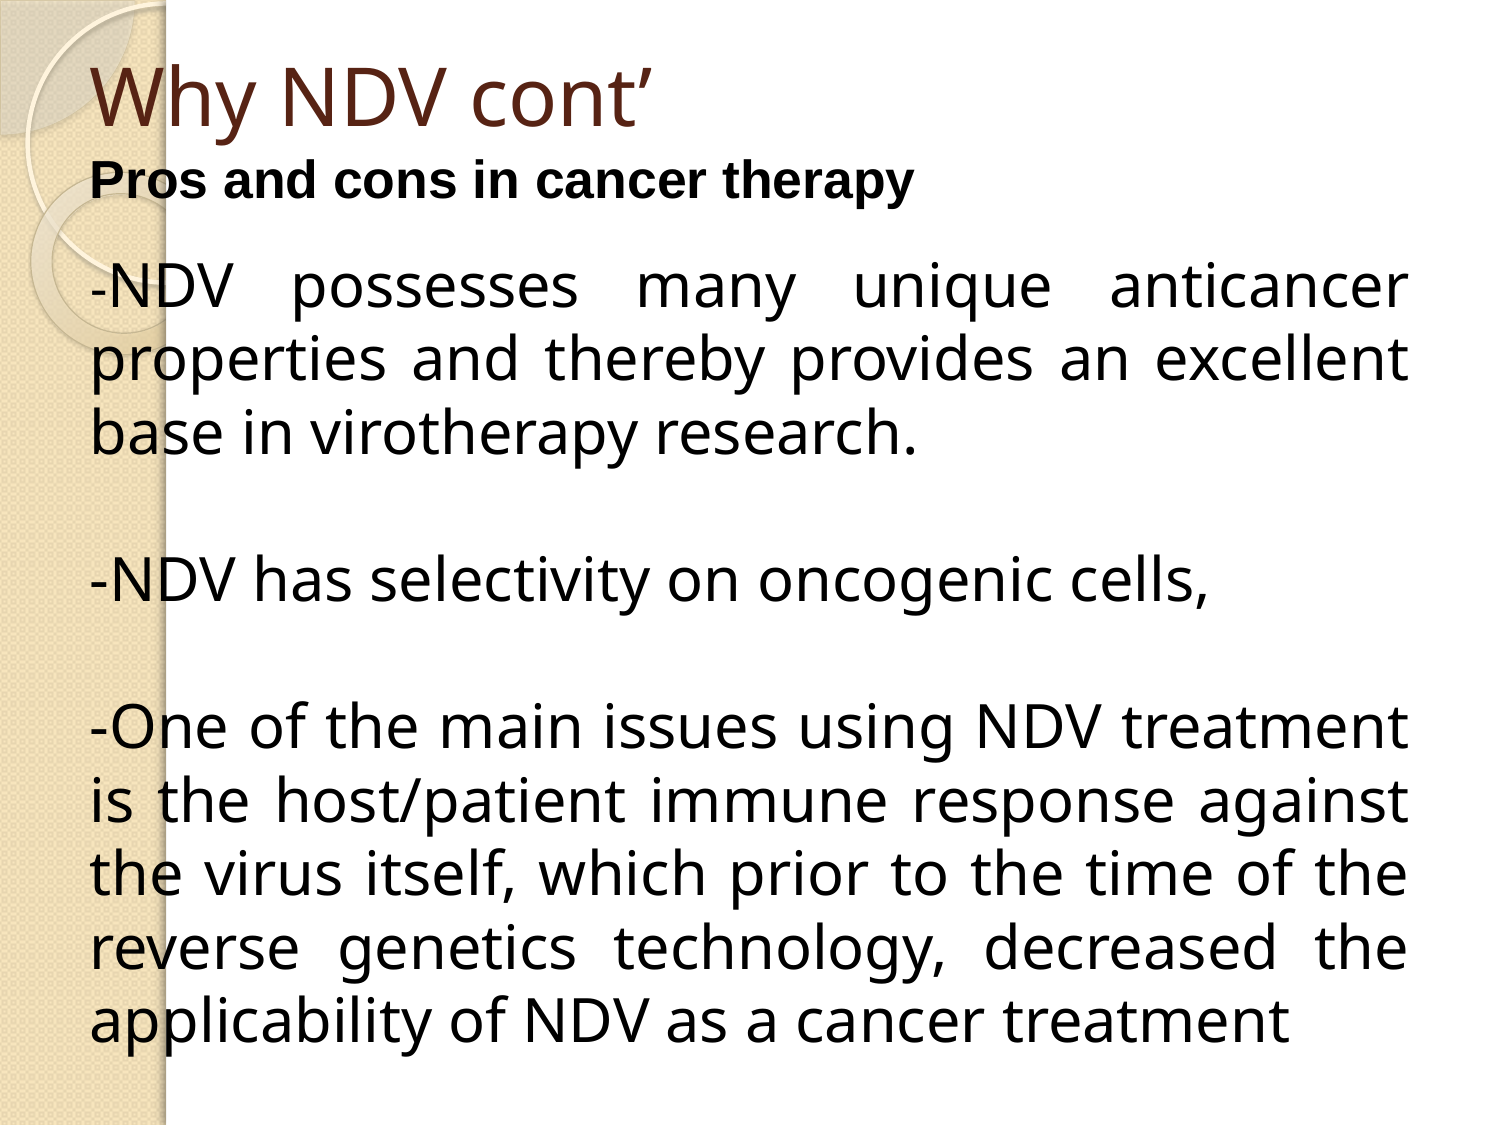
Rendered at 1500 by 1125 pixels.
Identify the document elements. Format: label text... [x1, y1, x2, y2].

list Pros and cons in cancer therapy -NDV possesses many unique anticancer properties and thereby provides an excellent base in virotherapy research. -NDV has selectivity on oncogenic cells, -One of the main issues using NDV treatment is the host/patient immune response against the virus itself, which prior to the time of the reverse genetics technology, decreased the applicability of NDV as a cancer treatment [75, 137, 1425, 1075]
title Why NDV cont’ [75, 37, 1425, 137]
